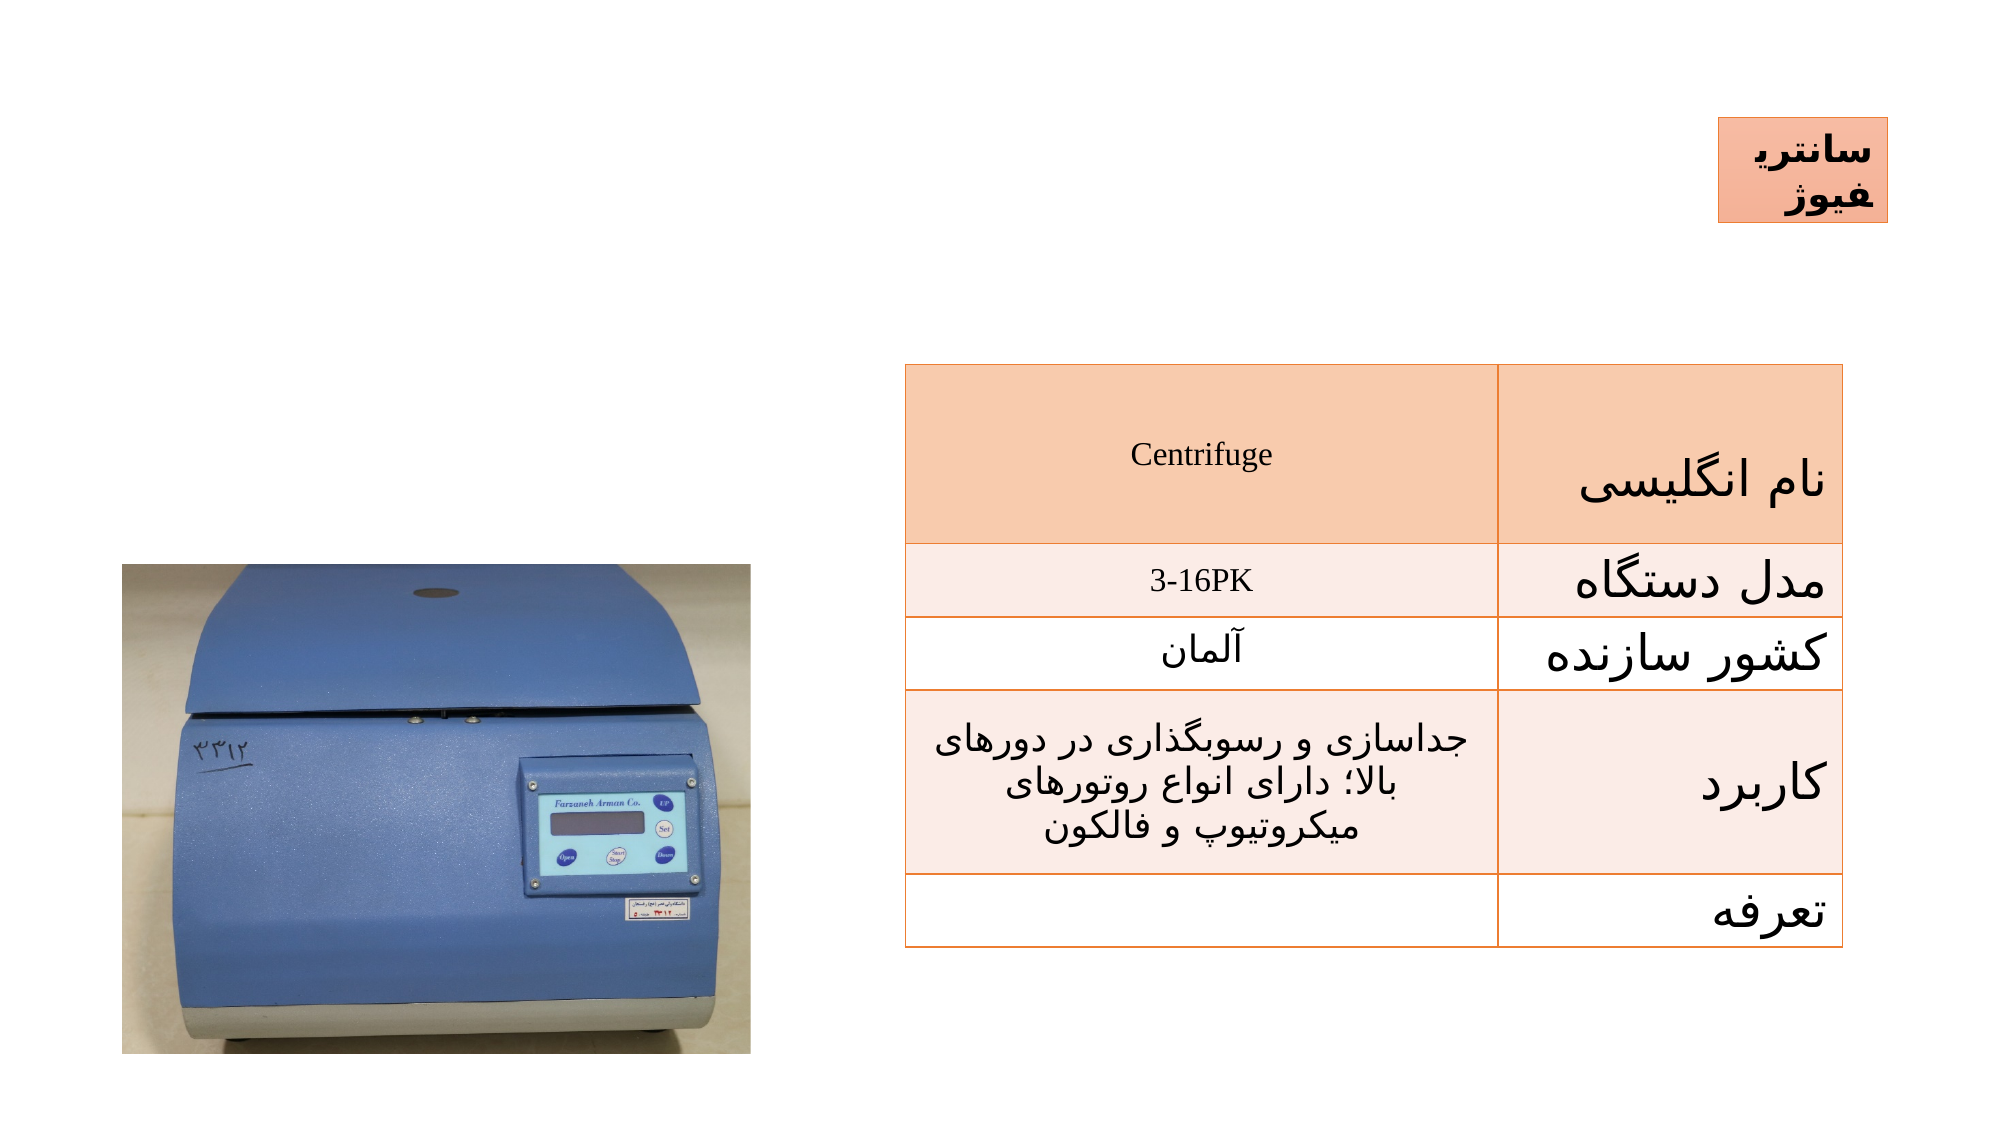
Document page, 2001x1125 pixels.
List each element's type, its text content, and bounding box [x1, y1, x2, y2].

table_header نام انگلیسی [1499, 365, 1842, 543]
picture [122, 564, 751, 1054]
table_cell کشور سازنده [1499, 618, 1842, 689]
table_header Centrifuge [906, 365, 1497, 543]
table_cell جداسازی و رسوبگذاری در دورهای بالا؛ دارای انواع روتورهای میکروتیوپ و فالکون [906, 691, 1497, 873]
table_cell آلمان [906, 618, 1497, 689]
table_cell مدل دستگاه [1499, 544, 1842, 616]
table_cell کاربرد [1499, 691, 1842, 873]
table_cell 3-16PK [906, 544, 1497, 616]
table_cell تعرفه [1499, 875, 1842, 946]
text_box سانتریفیوژ [1718, 117, 1888, 223]
table_cell [906, 875, 1497, 946]
